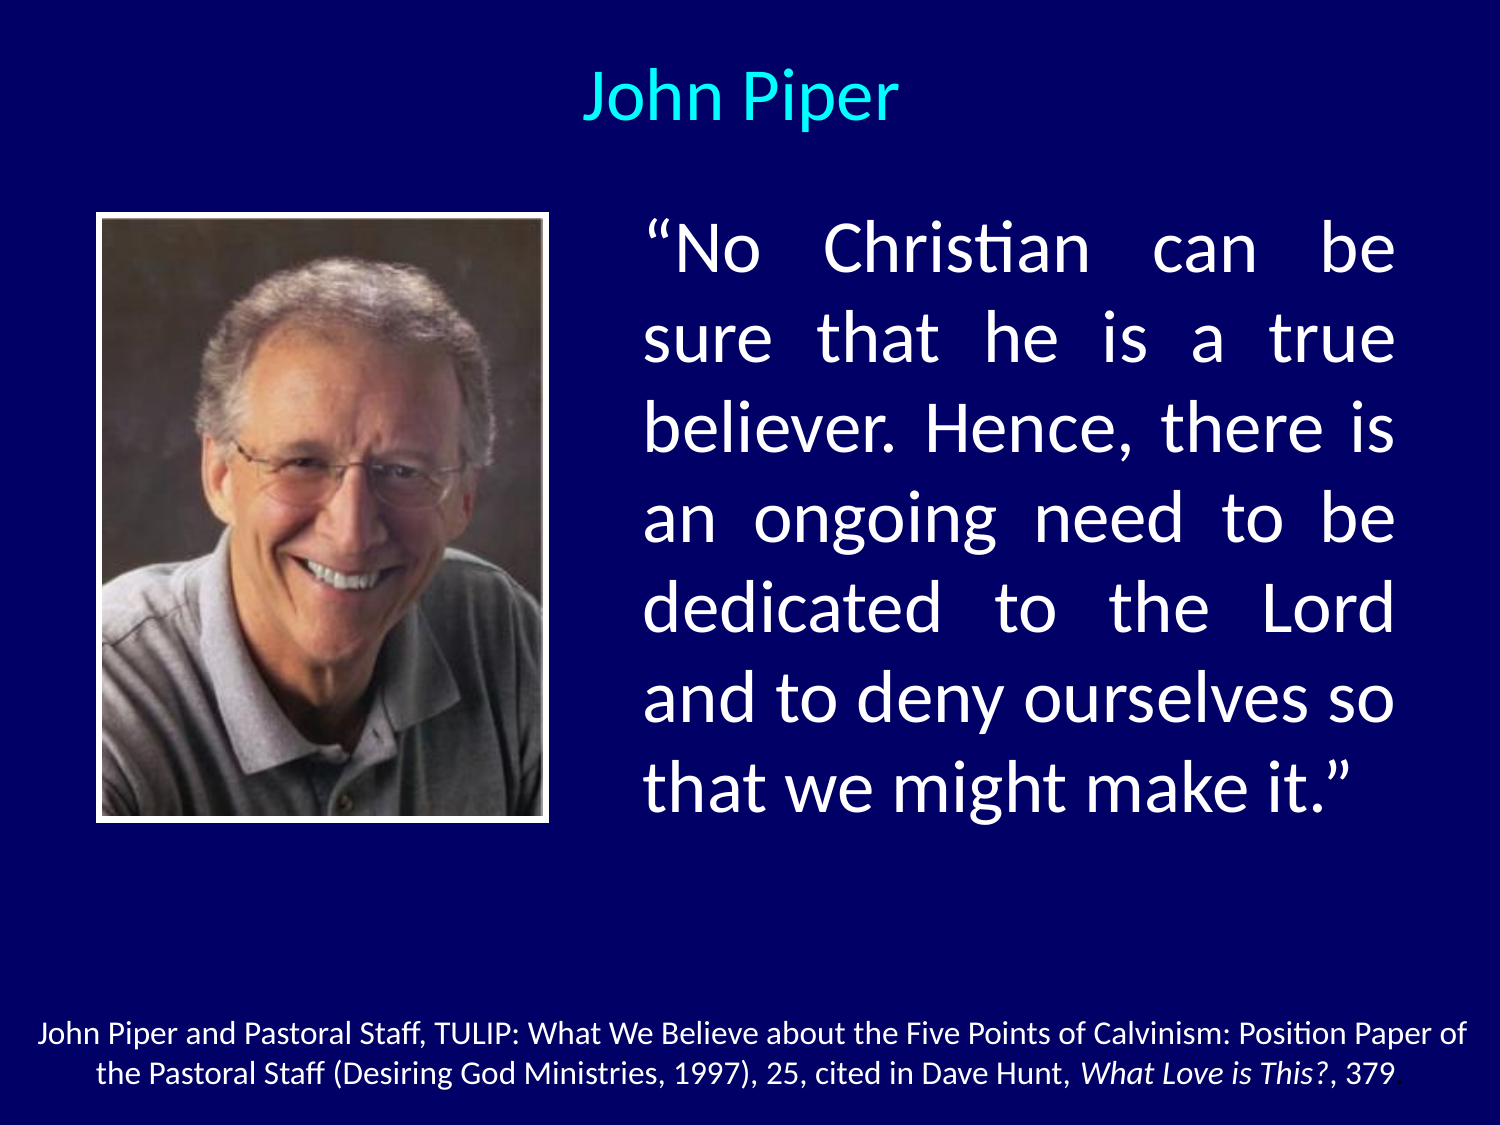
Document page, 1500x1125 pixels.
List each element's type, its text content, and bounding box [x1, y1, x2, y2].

text_box “No Christian can be sure that he is a true believer. Hence, there is an ongoing need to be dedicated to the Lord and to deny ourselves so that we might make it.” [628, 189, 1412, 835]
text_box John Piper and Pastoral Staff, TULIP: What We Believe about the Five Points of Calvinism: Position Paper of the Pastoral Staff (Desiring God Ministries, 1997), 25, cited in Dave Hunt, What Love is This?, 379. [0, 1004, 1500, 1099]
picture [102, 217, 544, 817]
text_box John Piper [567, 38, 933, 143]
